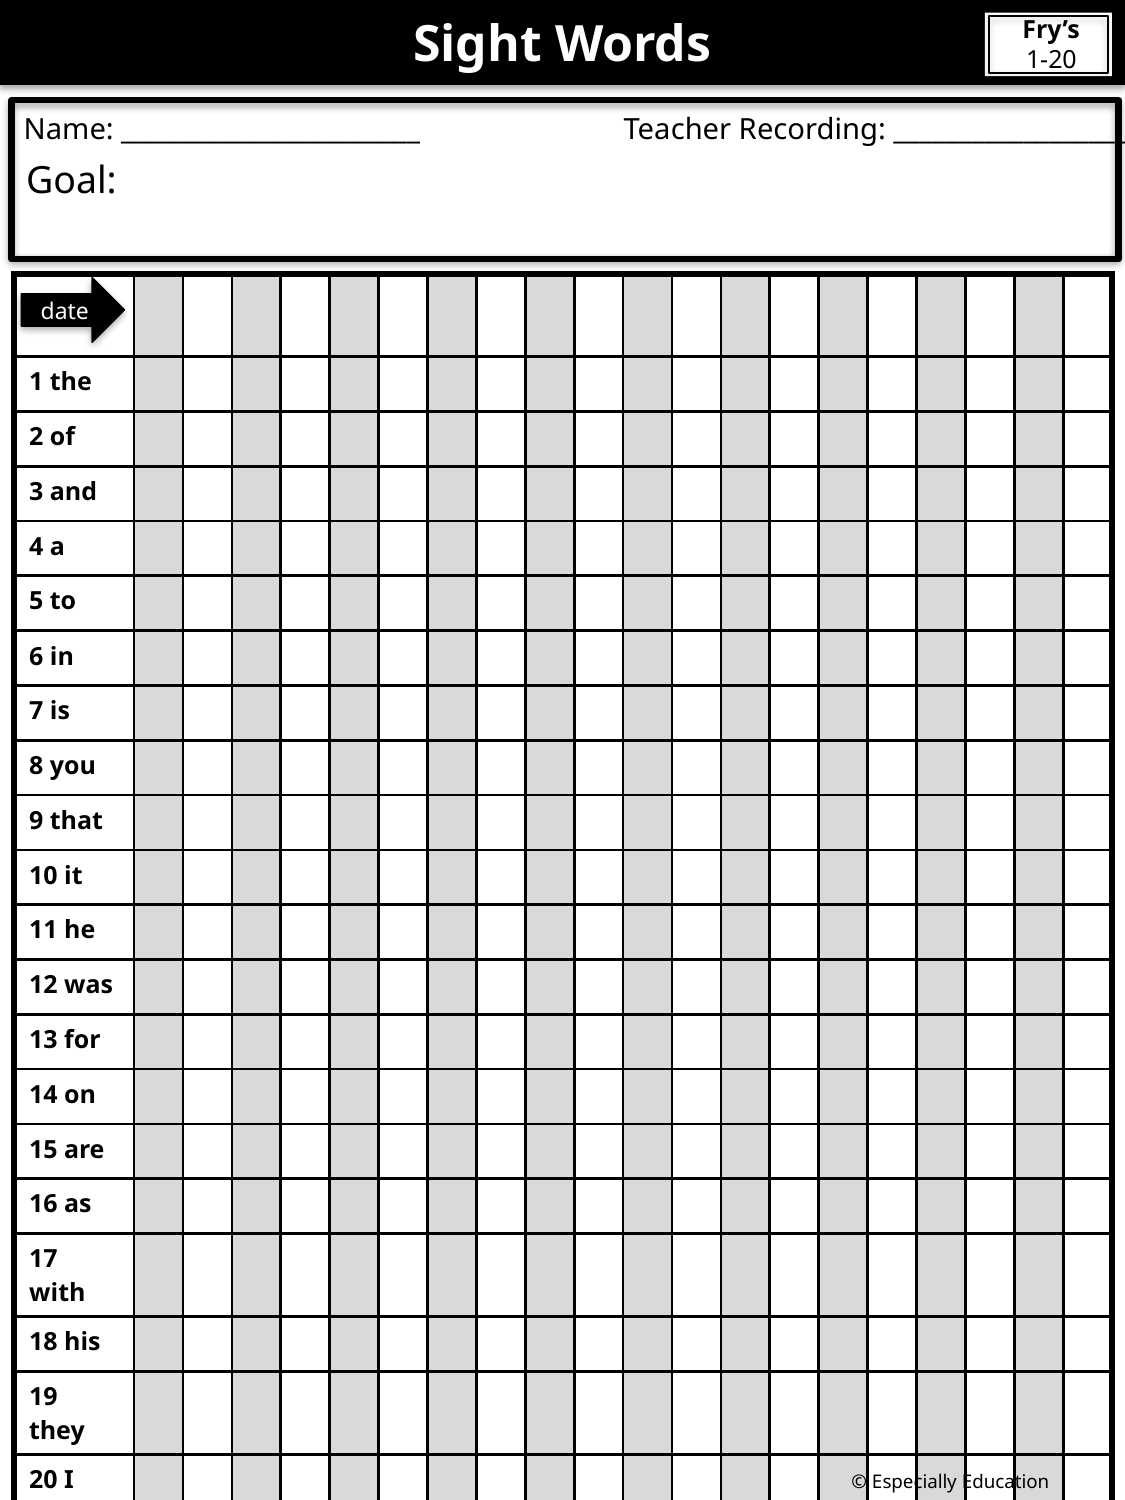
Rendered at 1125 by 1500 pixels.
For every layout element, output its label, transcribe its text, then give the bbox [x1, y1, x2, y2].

table_cell [135, 687, 182, 739]
table_cell [576, 1016, 622, 1068]
table_cell [820, 358, 866, 410]
table_cell [1065, 1125, 1109, 1177]
table_cell [1016, 1180, 1062, 1232]
table_cell [282, 961, 328, 1013]
table_cell [918, 906, 964, 958]
table_cell [380, 468, 426, 520]
table_cell [184, 1125, 231, 1177]
table_cell [771, 577, 817, 629]
table_cell [184, 851, 231, 903]
table_cell [869, 1016, 915, 1068]
table_cell [478, 632, 524, 684]
table_cell [184, 906, 231, 958]
table_cell [869, 961, 915, 1013]
table_cell [673, 522, 720, 574]
table_cell [918, 1180, 964, 1232]
table_cell [478, 687, 524, 739]
table_cell [233, 1070, 279, 1123]
table_cell [1016, 1373, 1062, 1453]
table_cell [135, 1456, 182, 1500]
text_box Fry’s 1-20 [1007, 6, 1095, 14]
table_cell [576, 577, 622, 629]
table_cell [282, 413, 328, 465]
table_cell [429, 742, 475, 794]
table_cell [429, 687, 475, 739]
table_cell [869, 742, 915, 794]
table_cell [184, 687, 231, 739]
table_cell 12 was [17, 961, 133, 1013]
table_cell [820, 577, 866, 629]
table_cell 2 of [17, 413, 133, 465]
table_cell [722, 1125, 768, 1177]
table_cell [624, 1125, 671, 1177]
table_cell [576, 687, 622, 739]
table_cell [820, 1373, 866, 1453]
table_header [184, 277, 231, 355]
table_cell [673, 1125, 720, 1177]
table_cell [673, 358, 720, 410]
table_cell [869, 851, 915, 903]
table_cell [380, 742, 426, 794]
table_cell [282, 796, 328, 849]
table_cell 11 he [17, 906, 133, 958]
table_cell [527, 1125, 573, 1177]
table_cell [1065, 522, 1109, 574]
table_cell [967, 1125, 1013, 1177]
table_cell [1016, 1125, 1062, 1177]
table_cell [967, 742, 1013, 794]
table_cell [233, 413, 279, 465]
table_cell [820, 522, 866, 574]
table_cell [967, 961, 1013, 1013]
table_cell [233, 1125, 279, 1177]
table_cell [722, 687, 768, 739]
table_cell [771, 1180, 817, 1232]
table_header [673, 277, 720, 355]
table_cell [1065, 961, 1109, 1013]
table_cell 8 you [17, 742, 133, 794]
table_cell [429, 906, 475, 958]
table_cell [1065, 413, 1109, 465]
table_cell [722, 522, 768, 574]
table_cell [429, 413, 475, 465]
table_cell [967, 1373, 1013, 1453]
table_cell [722, 468, 768, 520]
table_cell [624, 1318, 671, 1370]
table_cell [673, 961, 720, 1013]
table_cell [527, 358, 573, 410]
table_cell [331, 961, 377, 1013]
table_cell [282, 468, 328, 520]
table_cell [673, 1456, 720, 1500]
table_cell [331, 1235, 377, 1315]
table_cell [624, 1456, 671, 1500]
table_cell [967, 468, 1013, 520]
table_cell [869, 1180, 915, 1232]
table_cell [967, 1456, 1013, 1462]
table_cell [429, 632, 475, 684]
table_cell [527, 1180, 573, 1232]
table_cell [184, 522, 231, 574]
table_cell 10 it [17, 851, 133, 903]
table_cell [624, 468, 671, 520]
table_cell [820, 1318, 866, 1370]
table_cell [820, 1016, 866, 1068]
table_cell [722, 906, 768, 958]
table_cell [233, 1456, 279, 1500]
table_cell [771, 796, 817, 849]
table_cell [135, 632, 182, 684]
table_cell [282, 1070, 328, 1123]
table_cell [429, 1318, 475, 1370]
text_box date [20, 276, 125, 343]
table_cell [282, 1180, 328, 1232]
table_cell [576, 1373, 622, 1453]
table_cell [673, 687, 720, 739]
table_header [282, 277, 328, 355]
table_cell [331, 632, 377, 684]
table_cell [478, 358, 524, 410]
table_cell [184, 796, 231, 849]
table_cell [429, 796, 475, 849]
table_cell [478, 796, 524, 849]
table_cell [478, 413, 524, 465]
table_cell [771, 687, 817, 739]
table_cell [184, 413, 231, 465]
table_cell [576, 742, 622, 794]
table_cell [429, 1180, 475, 1232]
table_cell [1016, 742, 1062, 794]
table_cell [918, 522, 964, 574]
table_cell [722, 1016, 768, 1068]
table_cell [380, 1125, 426, 1177]
table_header [380, 277, 426, 355]
table_cell 20 I [17, 1456, 133, 1500]
table_cell [135, 851, 182, 903]
table_cell [380, 687, 426, 739]
table_cell [820, 687, 866, 739]
table_cell [673, 742, 720, 794]
table_header [478, 277, 524, 355]
table_cell [771, 632, 817, 684]
table_cell [624, 742, 671, 794]
table_cell [478, 522, 524, 574]
table_cell [967, 577, 1013, 629]
table_cell [820, 1456, 866, 1500]
table_cell [184, 742, 231, 794]
table_cell [722, 358, 768, 410]
table_cell [967, 1180, 1013, 1232]
table_cell [869, 1235, 915, 1315]
table_cell [722, 1070, 768, 1123]
table_cell [135, 1125, 182, 1177]
table_cell [135, 1235, 182, 1315]
table_cell [331, 522, 377, 574]
table_cell [967, 358, 1013, 410]
table_cell [771, 413, 817, 465]
text_box Sight Words [0, 0, 1125, 84]
table_cell [771, 1318, 817, 1370]
table_cell [478, 1125, 524, 1177]
table_cell 15 are [17, 1125, 133, 1177]
table_cell [624, 1016, 671, 1068]
table_header [869, 277, 915, 355]
table_cell [576, 522, 622, 574]
table_cell [331, 577, 377, 629]
table_cell [380, 413, 426, 465]
table_cell [184, 1016, 231, 1068]
table_cell [771, 1373, 817, 1453]
table_cell [233, 687, 279, 739]
table_cell [135, 1180, 182, 1232]
table_cell [527, 522, 573, 574]
table_cell [282, 1016, 328, 1068]
table_cell [1016, 1235, 1062, 1315]
table_cell [331, 687, 377, 739]
table_cell [771, 1070, 817, 1123]
table_cell [967, 1070, 1013, 1123]
table_cell [1016, 1016, 1062, 1068]
table_cell [624, 906, 671, 958]
table_cell [722, 796, 768, 849]
table_cell [1016, 796, 1062, 849]
table_cell [918, 687, 964, 739]
table_cell [722, 1235, 768, 1315]
table_cell [576, 358, 622, 410]
table_cell [429, 851, 475, 903]
table_cell [184, 1318, 231, 1370]
table_cell [869, 632, 915, 684]
table_cell [918, 796, 964, 849]
table_cell [722, 851, 768, 903]
table_cell [331, 742, 377, 794]
table_cell [429, 961, 475, 1013]
table_cell [429, 468, 475, 520]
table_cell [233, 632, 279, 684]
table_cell [1065, 358, 1109, 410]
table_cell [282, 1373, 328, 1453]
table_cell [527, 1070, 573, 1123]
table_cell [380, 961, 426, 1013]
table_cell [331, 796, 377, 849]
table_cell [282, 1125, 328, 1177]
table_cell [135, 1373, 182, 1453]
table_cell [820, 1070, 866, 1123]
table_cell [869, 413, 915, 465]
table_cell [624, 577, 671, 629]
table_cell [820, 1235, 866, 1315]
table_cell [429, 522, 475, 574]
table_cell [233, 961, 279, 1013]
table_cell [576, 1180, 622, 1232]
table_cell [967, 851, 1013, 903]
table_cell [918, 742, 964, 794]
table_cell [576, 1125, 622, 1177]
table_cell [527, 468, 573, 520]
table_cell [135, 413, 182, 465]
table_cell [233, 1235, 279, 1315]
table_cell [331, 1180, 377, 1232]
table_cell [233, 468, 279, 520]
table_cell [869, 1456, 915, 1462]
table_cell [576, 796, 622, 849]
table_cell [967, 413, 1013, 465]
table_cell [820, 1180, 866, 1232]
table_cell [184, 1180, 231, 1232]
table_cell [722, 577, 768, 629]
table_cell [722, 413, 768, 465]
table_cell [771, 358, 817, 410]
table_cell [380, 1016, 426, 1068]
table_cell [673, 468, 720, 520]
table_cell [380, 1070, 426, 1123]
table_cell [1065, 906, 1109, 958]
table_cell [478, 577, 524, 629]
table_cell [1016, 906, 1062, 958]
table_cell [869, 577, 915, 629]
table_cell [282, 687, 328, 739]
table_cell [869, 1373, 915, 1453]
table_cell [1016, 577, 1062, 629]
table_cell [184, 1456, 231, 1500]
table_cell [576, 468, 622, 520]
table_cell [478, 1180, 524, 1232]
text_box © Especially Education [836, 1462, 1064, 1500]
table_cell [1065, 1235, 1109, 1315]
table_cell [722, 961, 768, 1013]
table_cell [1016, 522, 1062, 574]
table_cell 17 with [17, 1235, 133, 1315]
table_cell [869, 522, 915, 574]
table_cell [331, 468, 377, 520]
table_cell [820, 632, 866, 684]
table_cell [967, 522, 1013, 574]
table_cell [380, 522, 426, 574]
table_cell [1065, 577, 1109, 629]
table_cell [967, 796, 1013, 849]
table_cell [282, 577, 328, 629]
table_cell [918, 1016, 964, 1068]
table_cell [722, 632, 768, 684]
table_cell [380, 1373, 426, 1453]
table_cell [722, 742, 768, 794]
table_cell [624, 796, 671, 849]
table_cell [918, 468, 964, 520]
text_box [11, 99, 1119, 260]
text_box [988, 15, 1109, 74]
table_cell [478, 1016, 524, 1068]
table_cell [380, 906, 426, 958]
table_cell [869, 1318, 915, 1370]
table_cell [184, 1235, 231, 1315]
table_cell [184, 1373, 231, 1453]
table_cell [331, 358, 377, 410]
table_cell 19 they [17, 1373, 133, 1453]
table_cell [869, 906, 915, 958]
table_cell 18 his [17, 1318, 133, 1370]
table_cell [673, 1070, 720, 1123]
table_cell [184, 1070, 231, 1123]
table_cell [673, 1016, 720, 1068]
table_cell [1065, 1373, 1109, 1453]
table_cell 9 that [17, 796, 133, 849]
table_cell [380, 1318, 426, 1370]
table_cell [624, 851, 671, 903]
table_cell [869, 468, 915, 520]
table_cell [820, 851, 866, 903]
table_cell [1016, 413, 1062, 465]
table_cell [576, 1235, 622, 1315]
table_cell [1016, 632, 1062, 684]
table_cell 14 on [17, 1070, 133, 1123]
table_cell [135, 961, 182, 1013]
table_cell [429, 1016, 475, 1068]
table_cell [820, 413, 866, 465]
table_cell [918, 413, 964, 465]
table_cell [1065, 1180, 1109, 1232]
table_cell [722, 1180, 768, 1232]
table_cell [478, 1456, 524, 1500]
table_cell [1065, 1070, 1109, 1123]
table_cell [233, 906, 279, 958]
table_cell [527, 851, 573, 903]
table_cell [771, 906, 817, 958]
table_cell [820, 796, 866, 849]
table_cell [233, 1373, 279, 1453]
table_cell [918, 577, 964, 629]
table_cell [478, 1235, 524, 1315]
table_cell [576, 851, 622, 903]
table_cell [673, 906, 720, 958]
table_cell [869, 1125, 915, 1177]
table_cell [282, 1235, 328, 1315]
table_cell [624, 1180, 671, 1232]
table_cell [624, 522, 671, 574]
table_cell [820, 961, 866, 1013]
table_cell [233, 577, 279, 629]
table_cell [771, 1235, 817, 1315]
table_cell [331, 1456, 377, 1500]
table_cell [673, 632, 720, 684]
table_cell [967, 1318, 1013, 1370]
table_cell [429, 1235, 475, 1315]
table_cell [282, 358, 328, 410]
table_cell [820, 468, 866, 520]
table_cell [527, 961, 573, 1013]
table_cell [967, 906, 1013, 958]
table_header [429, 277, 475, 355]
table_cell 13 for [17, 1016, 133, 1068]
table_cell [331, 1016, 377, 1068]
table_cell [527, 796, 573, 849]
table_cell [771, 742, 817, 794]
table_cell [1065, 1016, 1109, 1068]
table_cell [527, 1318, 573, 1370]
table_cell 5 to [17, 577, 133, 629]
table_cell [673, 577, 720, 629]
table_cell [1016, 961, 1062, 1013]
table_cell [331, 1318, 377, 1370]
table_cell [135, 522, 182, 574]
table_cell [771, 961, 817, 1013]
text_box [984, 12, 1007, 18]
table_cell [233, 1016, 279, 1068]
table_cell [184, 577, 231, 629]
table_cell [1065, 687, 1109, 739]
table_header [918, 277, 964, 355]
table_cell [527, 632, 573, 684]
table_cell [380, 632, 426, 684]
table_cell [918, 358, 964, 410]
table_header [771, 277, 817, 355]
table_header [624, 277, 671, 355]
table_cell [527, 1373, 573, 1453]
table_cell [282, 632, 328, 684]
table_cell [233, 742, 279, 794]
table_cell [380, 796, 426, 849]
table_cell [722, 1318, 768, 1370]
table_cell [624, 687, 671, 739]
table_cell [820, 1125, 866, 1177]
table_cell [722, 1373, 768, 1453]
table_cell 3 and [17, 468, 133, 520]
table_cell [233, 1180, 279, 1232]
table_cell [576, 1318, 622, 1370]
table_cell [1065, 742, 1109, 794]
table_cell [527, 413, 573, 465]
table_cell [918, 1125, 964, 1177]
table_cell [624, 632, 671, 684]
table_cell [380, 851, 426, 903]
table_cell [135, 358, 182, 410]
text_box [1095, 12, 1113, 24]
table_cell [624, 961, 671, 1013]
table_cell [673, 1180, 720, 1232]
table_cell [478, 906, 524, 958]
table_cell [184, 358, 231, 410]
table_cell [576, 1456, 622, 1500]
table_cell [1016, 687, 1062, 739]
table_cell [576, 632, 622, 684]
table_cell [135, 468, 182, 520]
table_cell [233, 1318, 279, 1370]
table_cell [527, 906, 573, 958]
table_cell [233, 358, 279, 410]
table_cell 6 in [17, 632, 133, 684]
table_cell [673, 851, 720, 903]
table_cell [429, 358, 475, 410]
table_header [967, 277, 1013, 355]
table_cell [478, 468, 524, 520]
table_cell [869, 358, 915, 410]
table_cell [380, 1456, 426, 1500]
table_cell [771, 522, 817, 574]
table_cell [429, 1070, 475, 1123]
table_cell [722, 1456, 768, 1500]
table_header [820, 277, 866, 355]
table_cell [282, 851, 328, 903]
table_cell [918, 1456, 964, 1462]
table_header [135, 277, 182, 355]
table_cell [478, 1318, 524, 1370]
table_cell [1065, 796, 1109, 849]
text_box Goal: [11, 148, 132, 209]
table_cell [624, 1373, 671, 1453]
table_cell [624, 358, 671, 410]
table_cell [771, 1016, 817, 1068]
table_cell [135, 1070, 182, 1123]
table_cell [869, 796, 915, 849]
table_header [722, 277, 768, 355]
table_cell [478, 742, 524, 794]
table_cell [527, 742, 573, 794]
table_cell [380, 1235, 426, 1315]
table_cell [771, 1125, 817, 1177]
table_cell [429, 577, 475, 629]
table_cell [1065, 1456, 1109, 1500]
table_cell [282, 522, 328, 574]
table_cell [673, 796, 720, 849]
table_cell [527, 1235, 573, 1315]
table_cell [820, 906, 866, 958]
table_cell [135, 906, 182, 958]
table_cell [967, 632, 1013, 684]
table_cell [673, 1318, 720, 1370]
table_cell [478, 851, 524, 903]
table_cell [673, 413, 720, 465]
table_cell [624, 1070, 671, 1123]
table_cell [331, 1125, 377, 1177]
table_header [527, 277, 573, 355]
table_cell [967, 1016, 1013, 1068]
table_cell [1065, 632, 1109, 684]
table_cell [331, 413, 377, 465]
table_cell [771, 851, 817, 903]
table_cell [478, 1373, 524, 1453]
table_cell [331, 1373, 377, 1453]
table_cell [918, 851, 964, 903]
table_header [17, 277, 133, 355]
table_cell [576, 906, 622, 958]
table_cell [135, 742, 182, 794]
table_cell [233, 796, 279, 849]
table_cell [820, 742, 866, 794]
table_cell [1016, 1456, 1062, 1462]
table_cell [380, 577, 426, 629]
table_header [1065, 277, 1109, 355]
table_cell [184, 632, 231, 684]
table_cell [184, 468, 231, 520]
table_cell [233, 522, 279, 574]
table_cell [282, 1456, 328, 1500]
table_cell [673, 1235, 720, 1315]
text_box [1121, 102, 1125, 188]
table_cell [771, 1456, 817, 1500]
table_cell [331, 906, 377, 958]
table_cell [135, 796, 182, 849]
table_cell [869, 1070, 915, 1123]
table_cell [429, 1373, 475, 1453]
table_cell 16 as [17, 1180, 133, 1232]
table_cell [478, 961, 524, 1013]
table_cell [1065, 1318, 1109, 1370]
table_cell [1016, 1318, 1062, 1370]
table_cell [527, 687, 573, 739]
table_cell [967, 1235, 1013, 1315]
table_cell [869, 687, 915, 739]
table_cell [918, 632, 964, 684]
table_cell [233, 851, 279, 903]
table_cell [918, 1070, 964, 1123]
table_cell [1016, 1070, 1062, 1123]
table_cell [918, 1318, 964, 1370]
table_cell [1065, 851, 1109, 903]
table_cell [429, 1125, 475, 1177]
table_cell [576, 961, 622, 1013]
table_cell [771, 468, 817, 520]
table_cell [1016, 358, 1062, 410]
table_cell [1016, 851, 1062, 903]
table_cell [1016, 468, 1062, 520]
table_header [331, 277, 377, 355]
table_cell 7 is [17, 687, 133, 739]
table_header [1016, 277, 1062, 355]
table_header [233, 277, 279, 355]
table_cell [135, 1016, 182, 1068]
table_cell [624, 413, 671, 465]
table_cell [135, 1318, 182, 1370]
table_cell [527, 1016, 573, 1068]
table_header [576, 277, 622, 355]
table_cell [576, 413, 622, 465]
table_cell [282, 1318, 328, 1370]
table_cell [135, 577, 182, 629]
table_cell [478, 1070, 524, 1123]
table_cell [380, 1180, 426, 1232]
table_cell [331, 851, 377, 903]
table_cell 4 a [17, 522, 133, 574]
table_cell [380, 358, 426, 410]
table_cell [624, 1235, 671, 1315]
table_cell [282, 906, 328, 958]
table_cell [429, 1456, 475, 1500]
table_cell [331, 1070, 377, 1123]
table_cell [918, 1235, 964, 1315]
table_cell [527, 1456, 573, 1500]
table_cell [1065, 468, 1109, 520]
table_cell [967, 687, 1013, 739]
table_cell [527, 577, 573, 629]
table_cell [918, 961, 964, 1013]
table_cell [576, 1070, 622, 1123]
table_cell [673, 1373, 720, 1453]
table_cell [918, 1373, 964, 1453]
table_cell 1 the [17, 358, 133, 410]
table_cell [184, 961, 231, 1013]
table_cell [282, 742, 328, 794]
